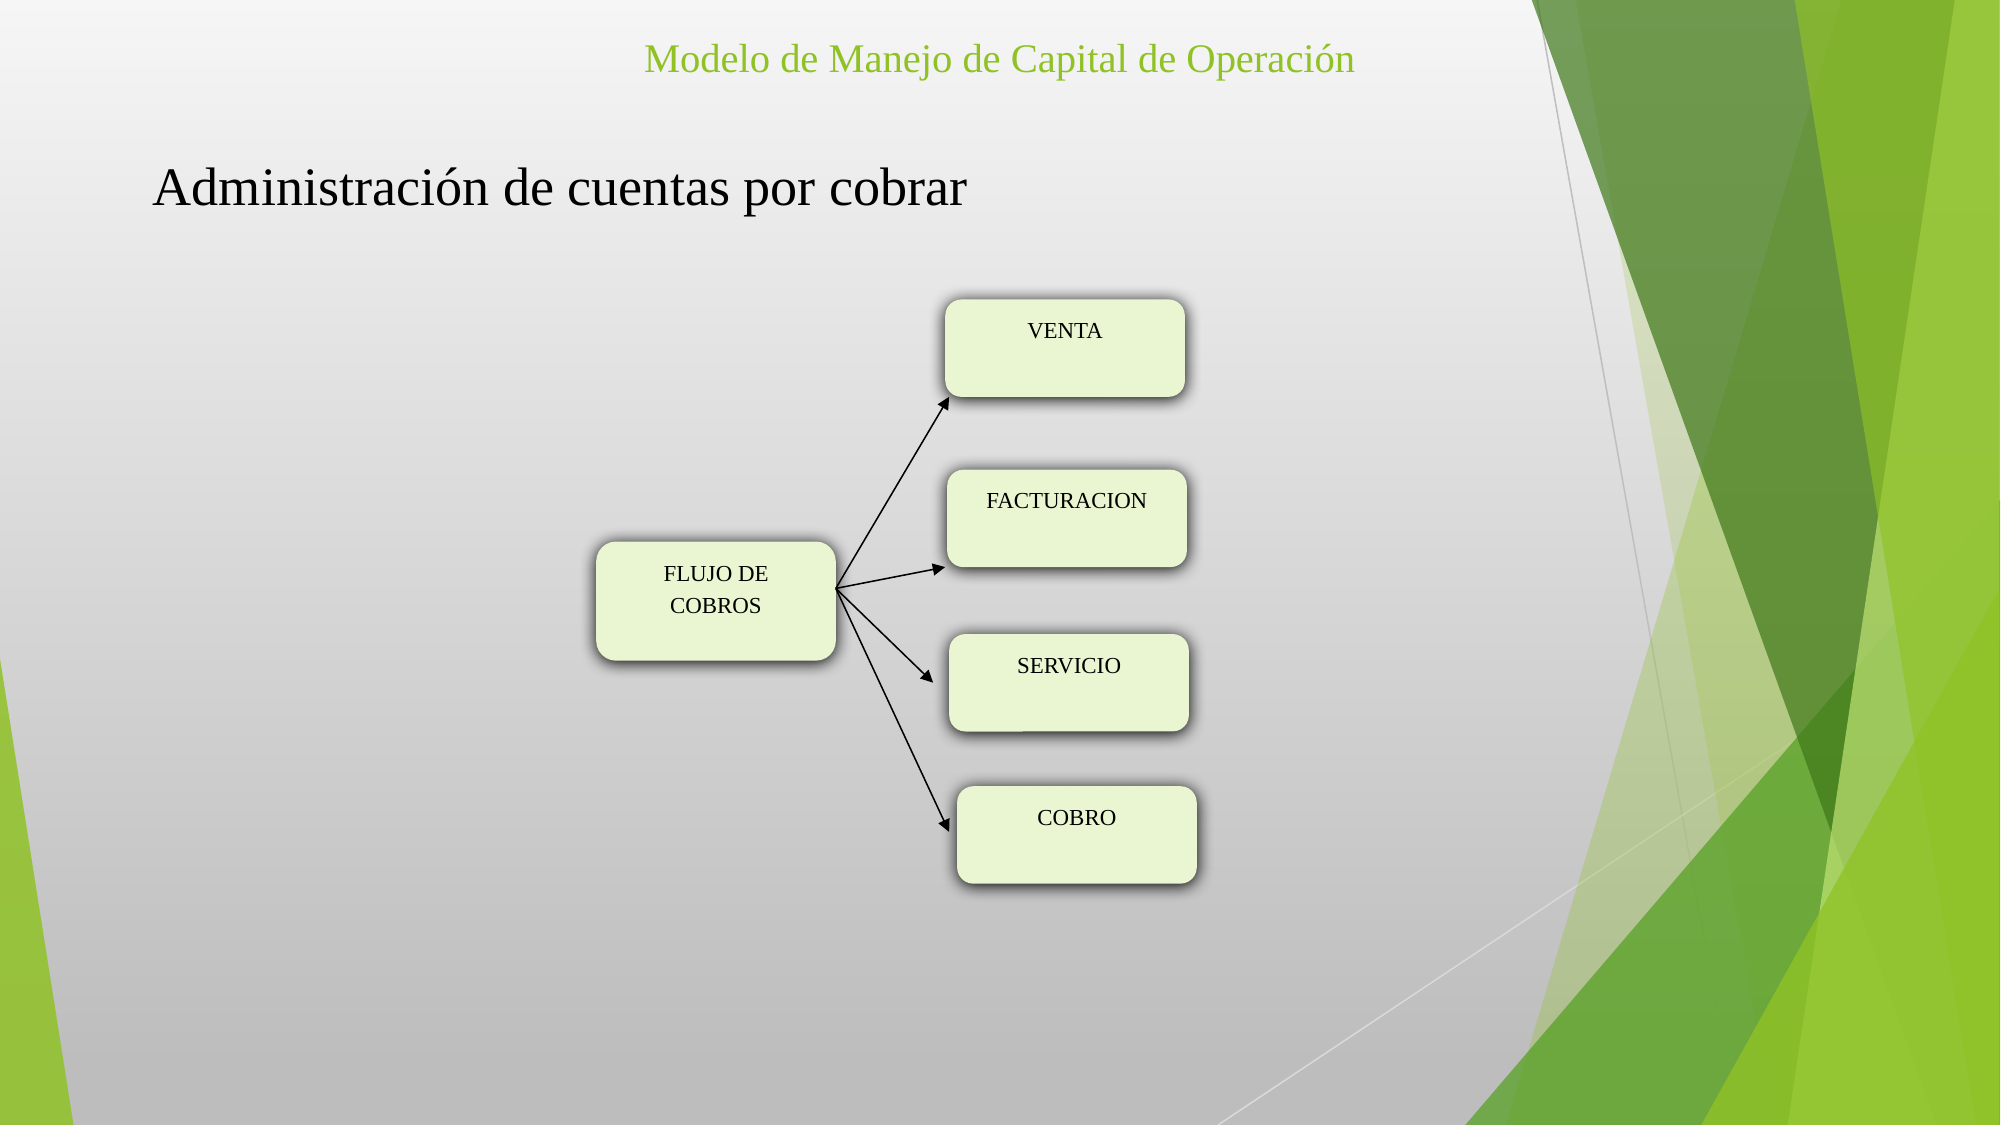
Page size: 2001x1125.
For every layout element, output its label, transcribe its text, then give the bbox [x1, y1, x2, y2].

title Modelo de Manejo de Capital de Operación [137, 0, 1863, 65]
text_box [596, 299, 1197, 884]
text_box Administración de cuentas por cobrar [137, 65, 1863, 1095]
